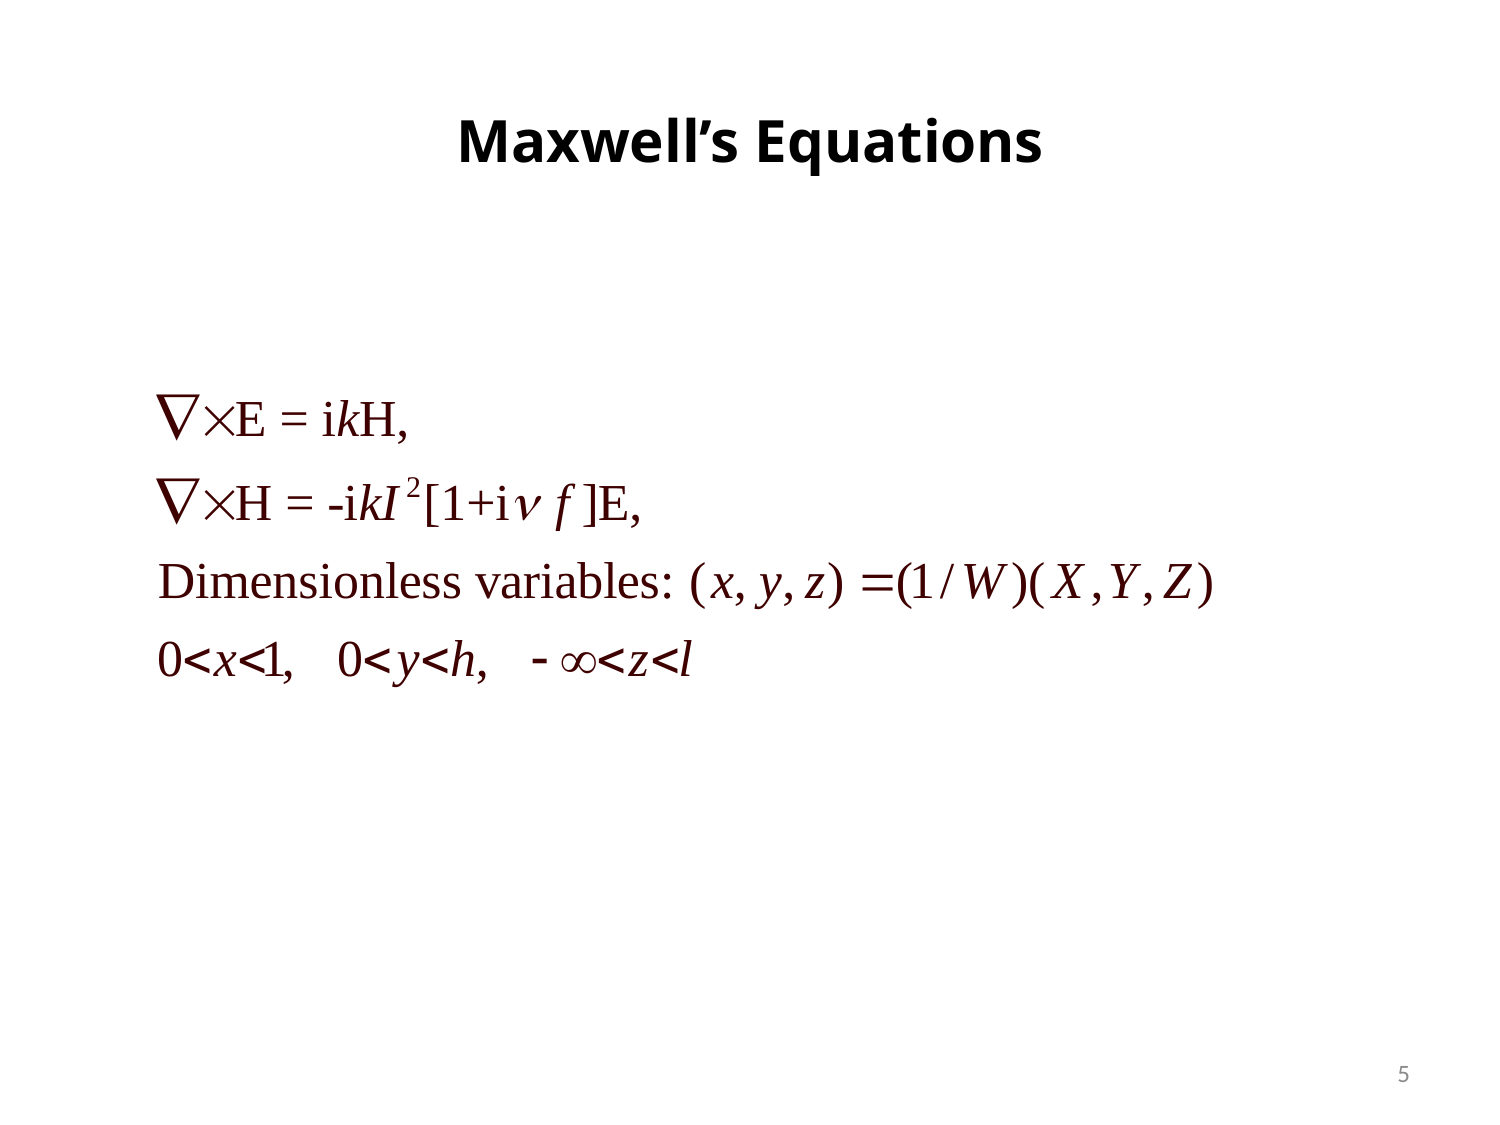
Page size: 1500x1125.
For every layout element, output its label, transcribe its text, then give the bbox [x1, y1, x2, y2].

title Maxwell’s Equations [75, 45, 1425, 233]
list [149, 387, 1225, 700]
slide_number 5 [1074, 1042, 1425, 1103]
